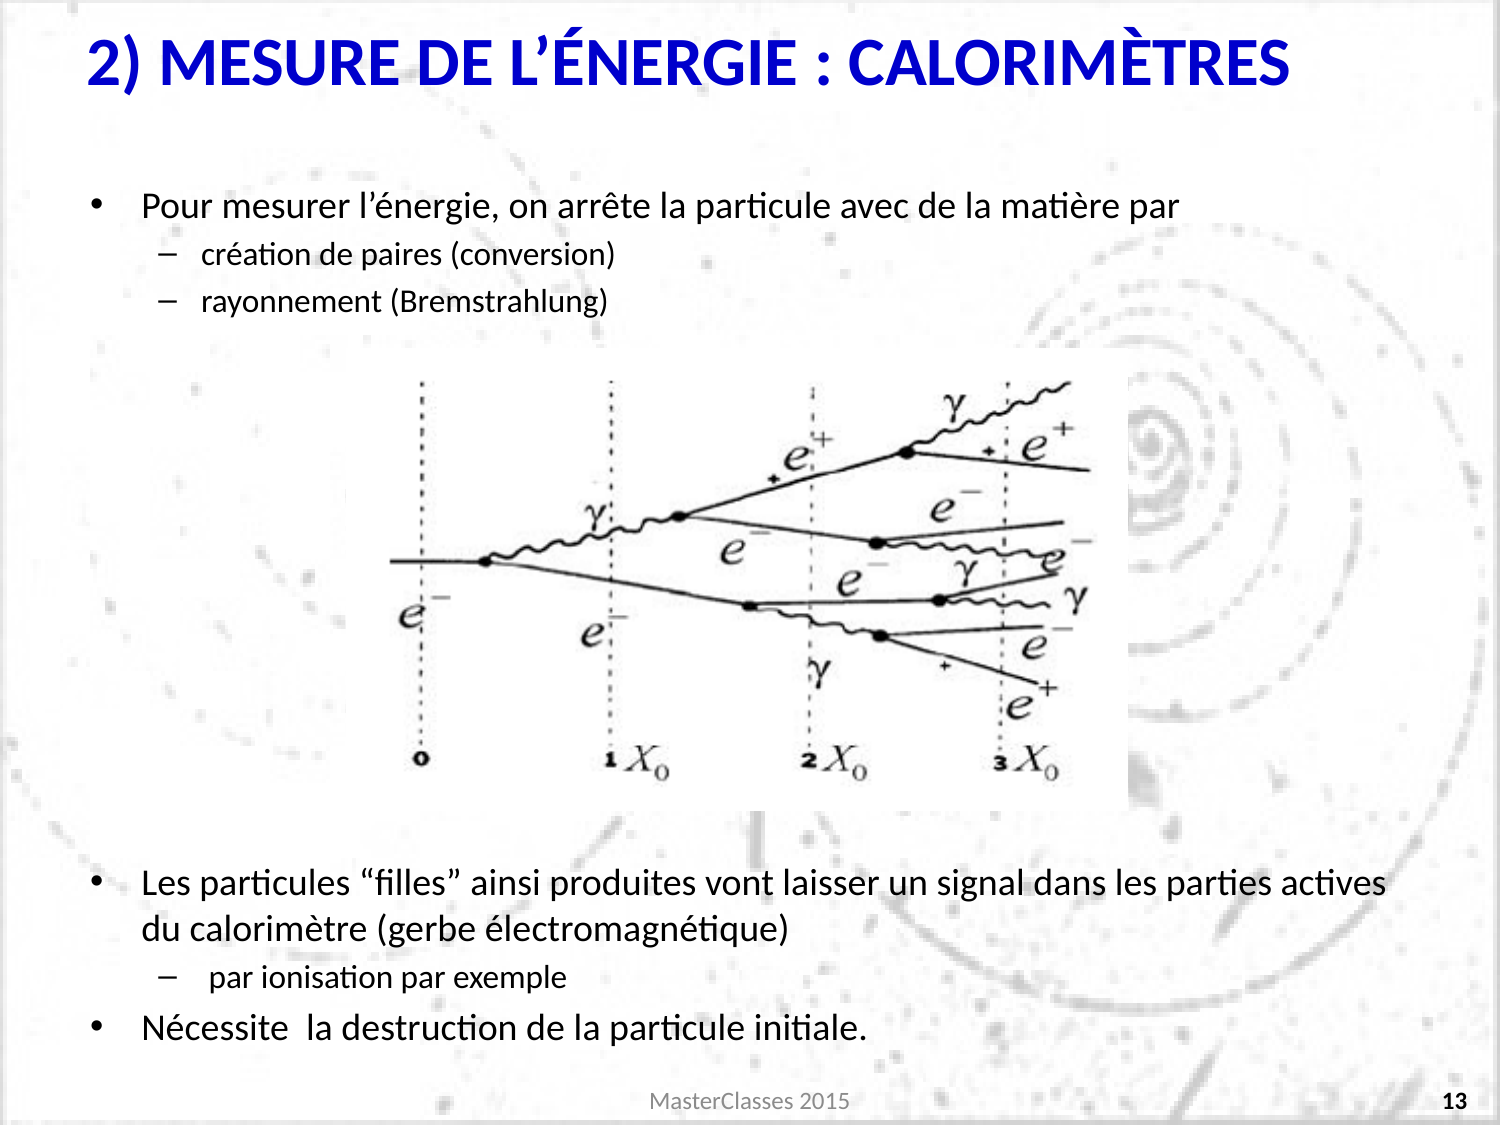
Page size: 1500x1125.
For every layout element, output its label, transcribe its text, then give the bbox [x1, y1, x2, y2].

title 2) Mesure de l’énergie : calorimètres [61, 0, 1317, 145]
slide_number 13 [1132, 1069, 1483, 1125]
list Pour mesurer l’énergie, on arrête la particule avec de la matière par création de paires (conversion) rayonnement (Bremstrahlung) Les particules “filles” ainsi produites vont laisser un signal dans les parties actives du calorimètre (gerbe électromagnétique) par ionisation par exemple Nécessite la destruction de la particule initiale. [75, 172, 1425, 1059]
footer MasterClasses 2015 [512, 1069, 988, 1125]
picture [346, 348, 1129, 811]
